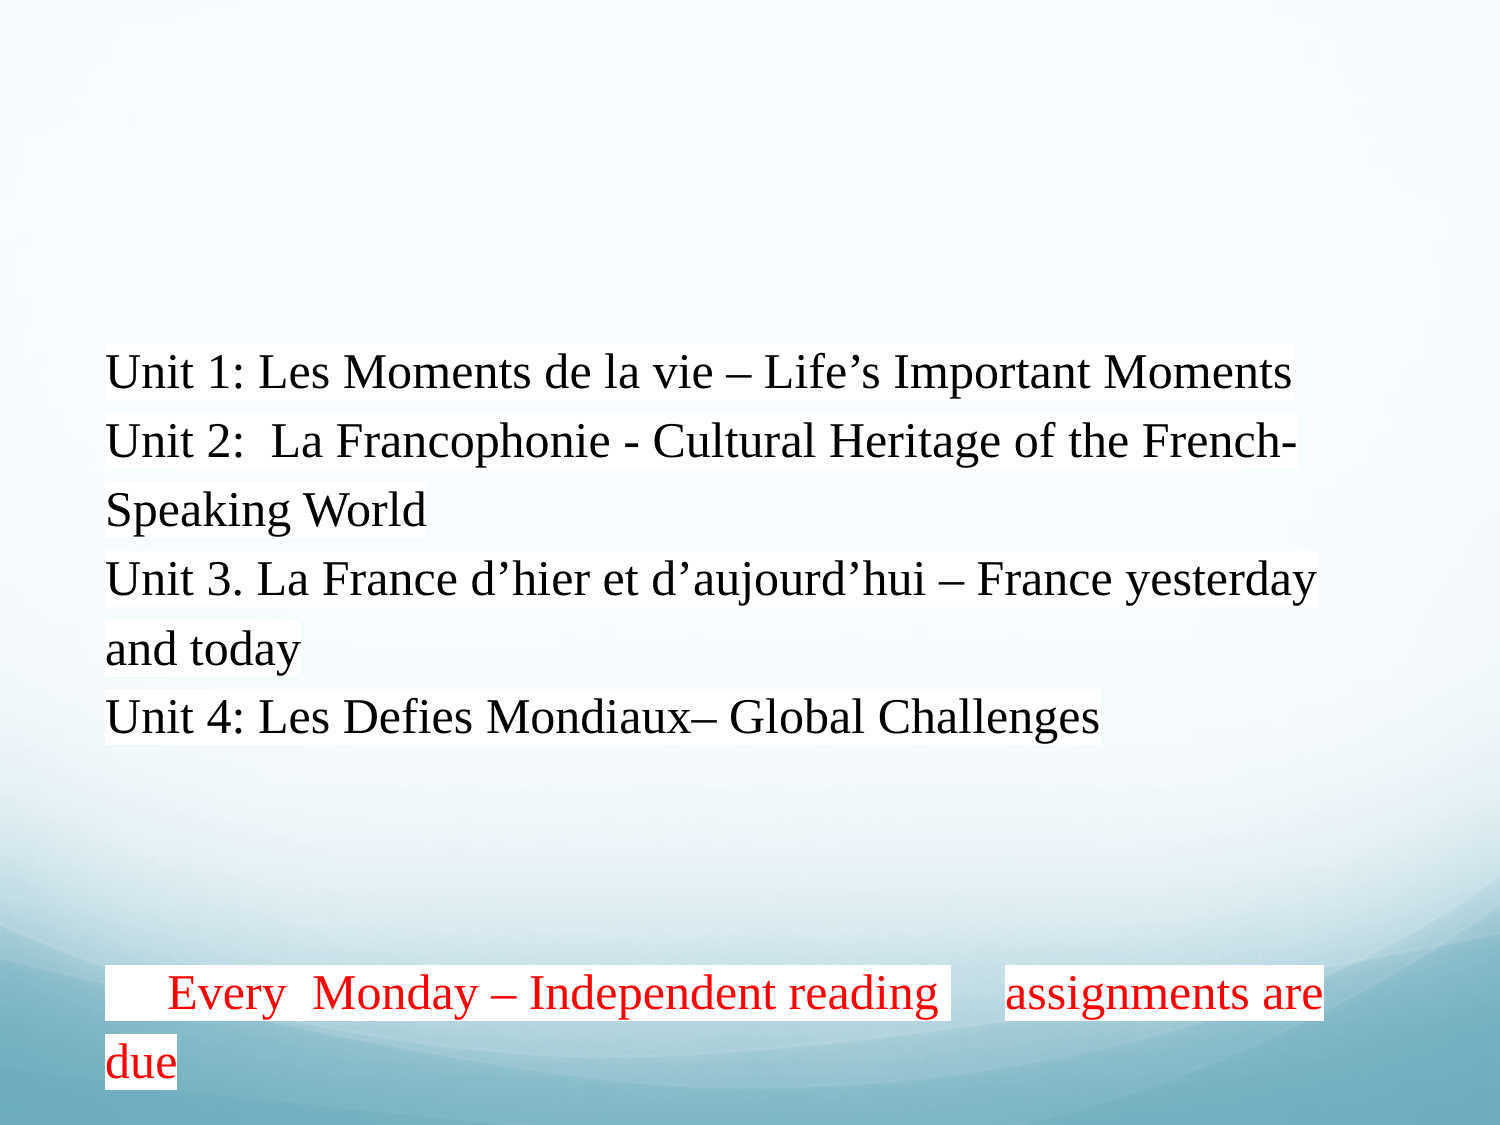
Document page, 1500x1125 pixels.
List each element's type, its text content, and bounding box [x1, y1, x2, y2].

list Unit 1: Les Moments de la vie – Life’s Important Moments Unit 2: La Francophonie - Cultural Heritage of the French-Speaking World Unit 3. La France d’hier et d’aujourd’hui – France yesterday and today Unit 4: Les Defies Mondiaux– Global Challenges Every Monday – Independent reading assignments are due [90, 262, 1410, 975]
picture [0, 0, 1500, 1125]
